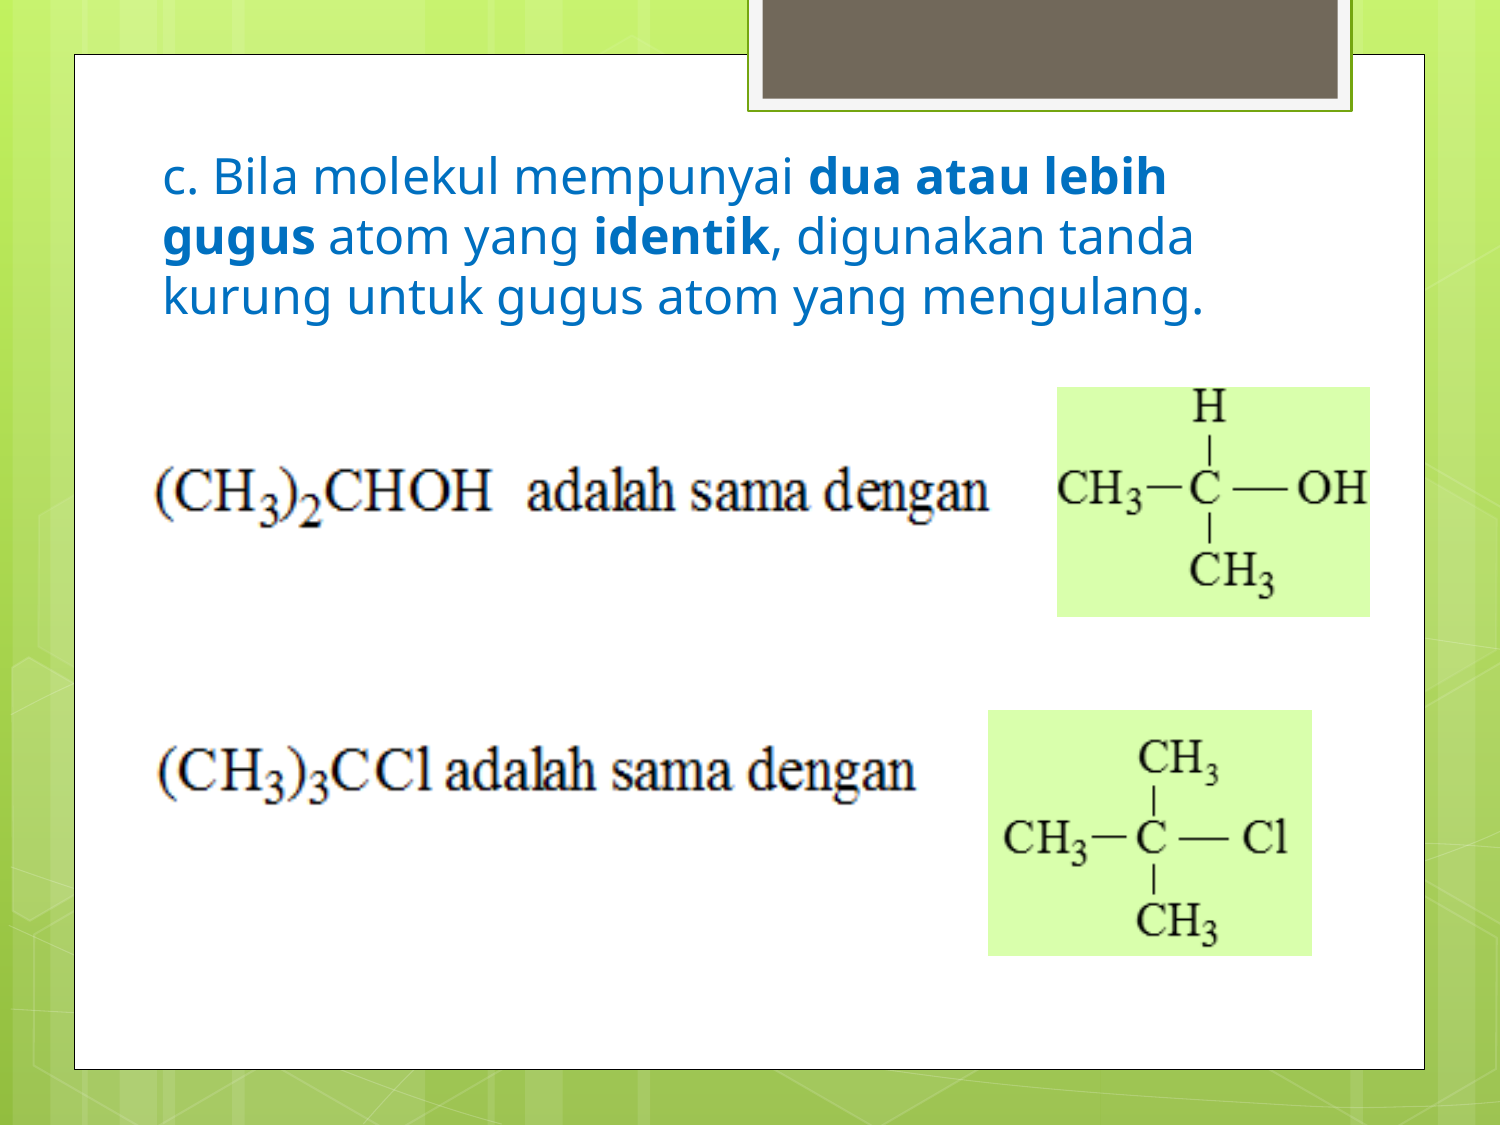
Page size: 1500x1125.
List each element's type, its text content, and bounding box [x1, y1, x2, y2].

picture [1056, 387, 1370, 617]
picture [147, 730, 936, 834]
list c. Bila molekul mempunyai dua atau lebih gugus atom yang identik, digunakan tanda kurung untuk gugus atom yang mengulang. [135, 137, 1317, 790]
picture [147, 459, 998, 545]
picture [987, 710, 1313, 956]
